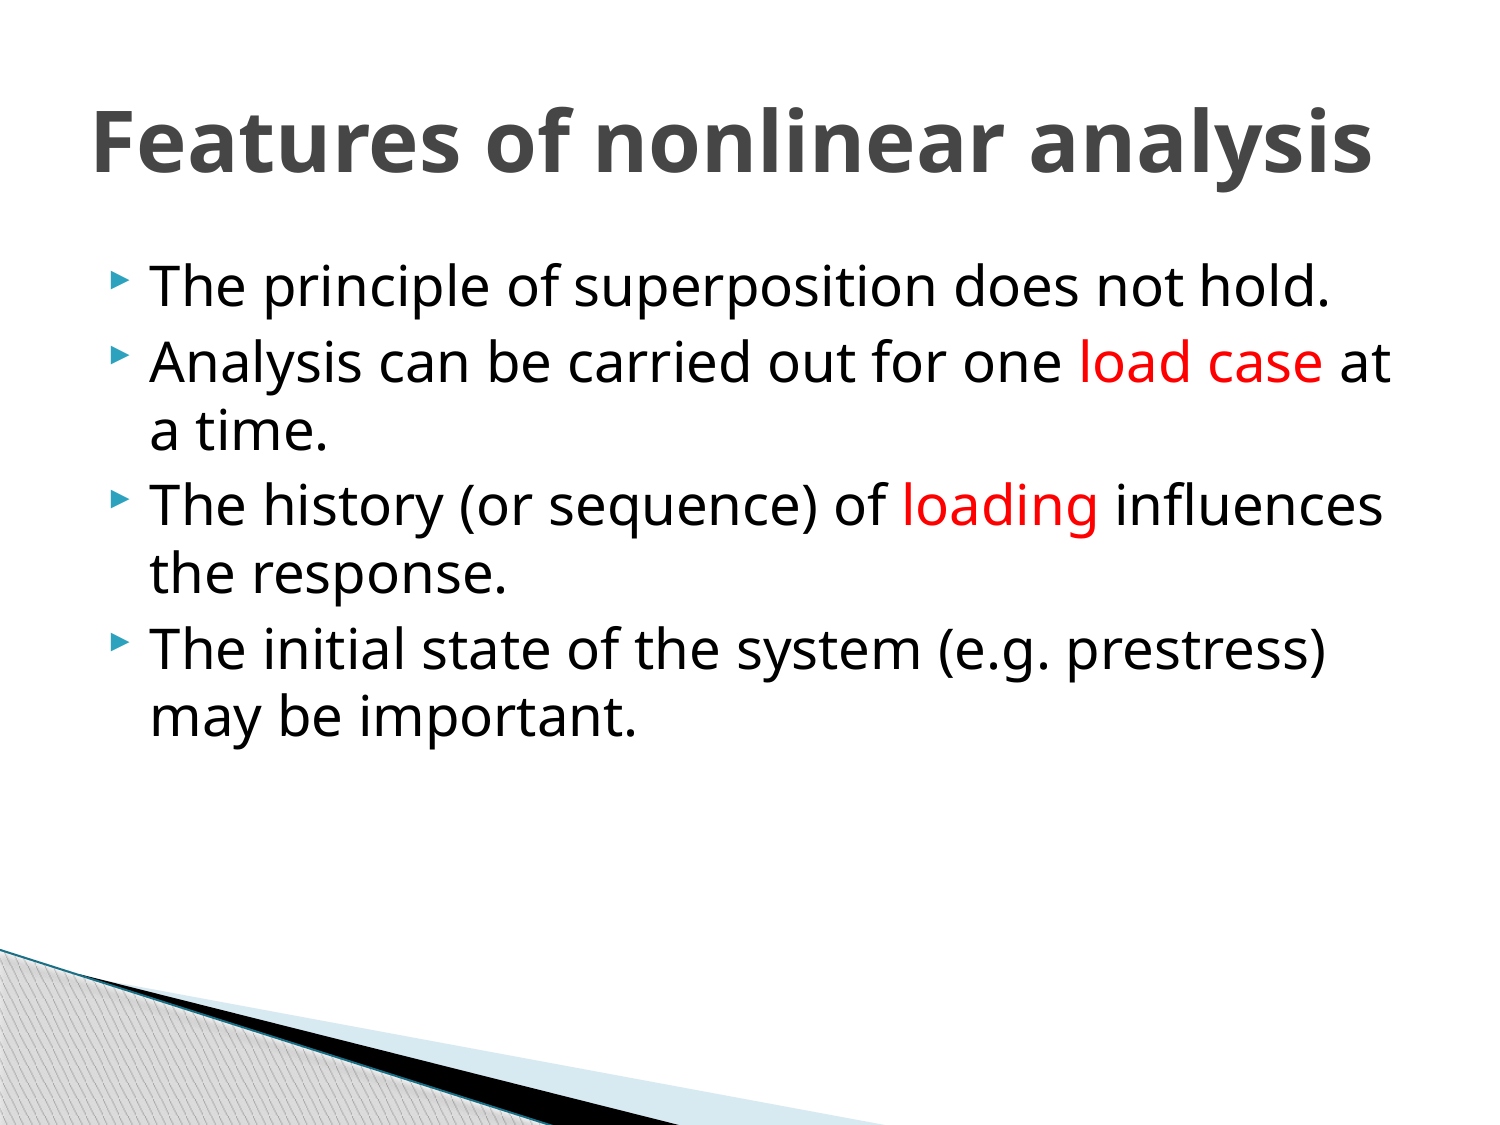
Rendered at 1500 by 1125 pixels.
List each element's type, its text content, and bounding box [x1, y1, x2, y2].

title Features of nonlinear analysis [75, 45, 1425, 233]
list The principle of superposition does not hold. Analysis can be carried out for one load case at a time. The history (or sequence) of loading influences the response. The initial state of the system (e.g. prestress) may be important. [75, 243, 1425, 986]
